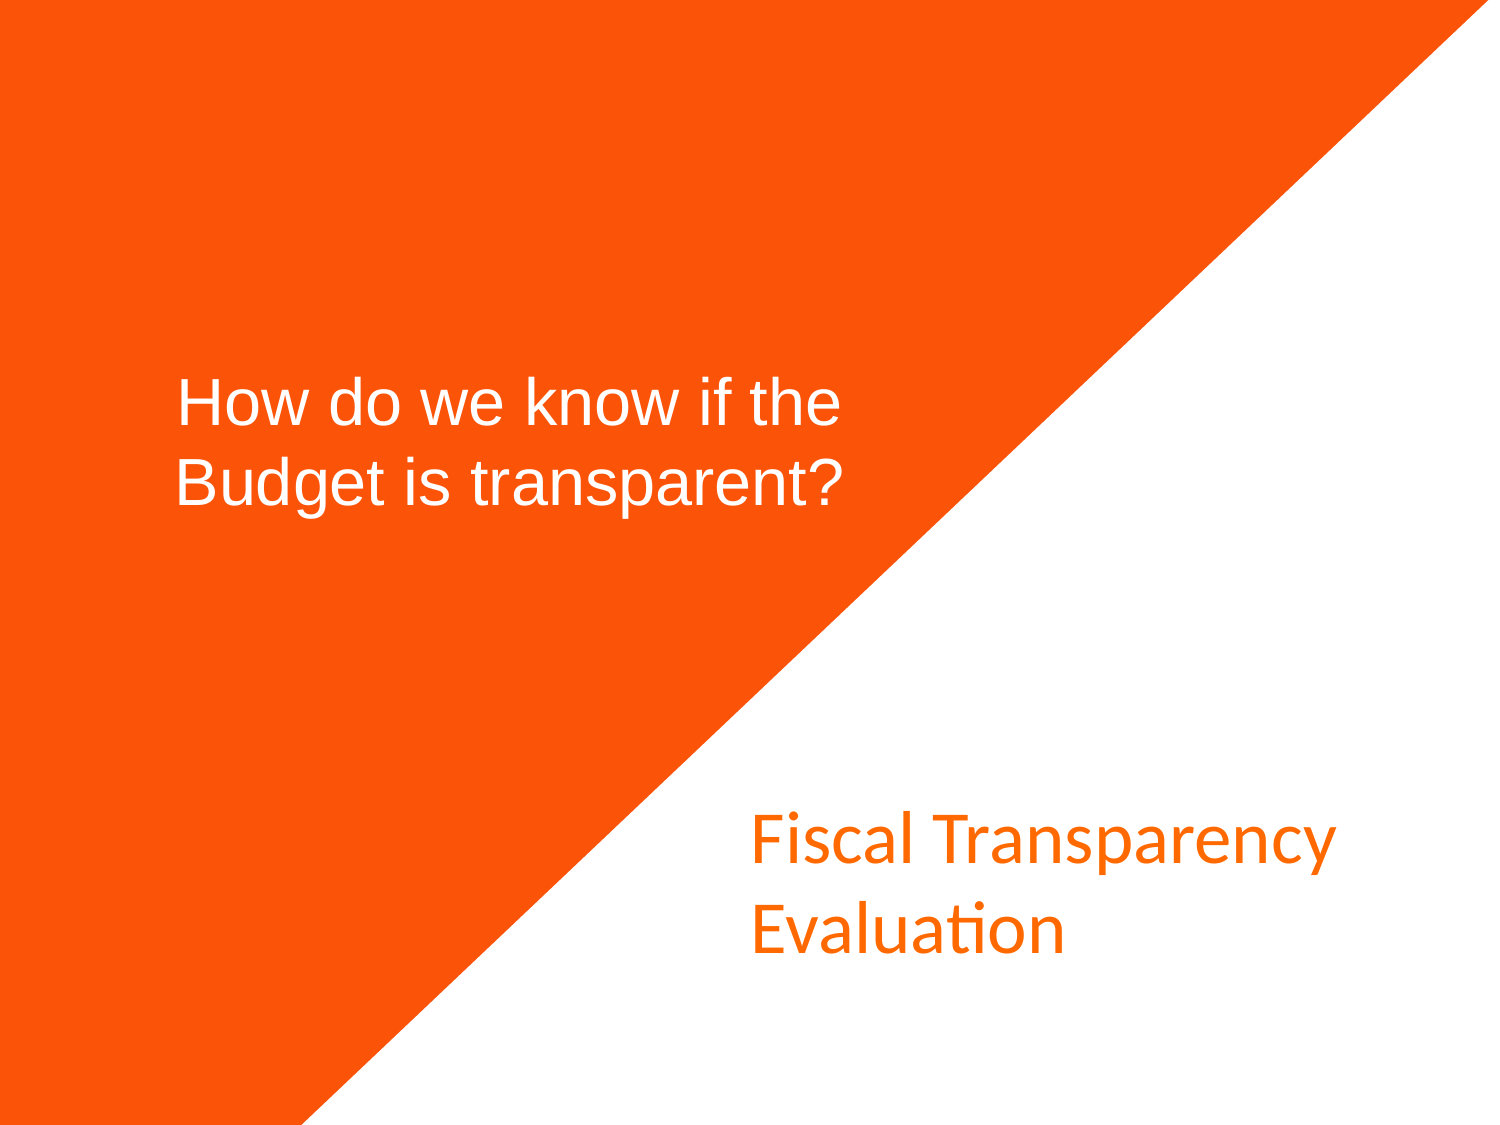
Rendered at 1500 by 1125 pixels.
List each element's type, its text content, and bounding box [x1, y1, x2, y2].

text_box [0, 0, 1484, 1125]
text_box Fiscal Transparency Evaluation [736, 781, 1376, 977]
text_box [299, 0, 1500, 1125]
text_box How do we know if the Budget is transparent? [103, 351, 917, 527]
